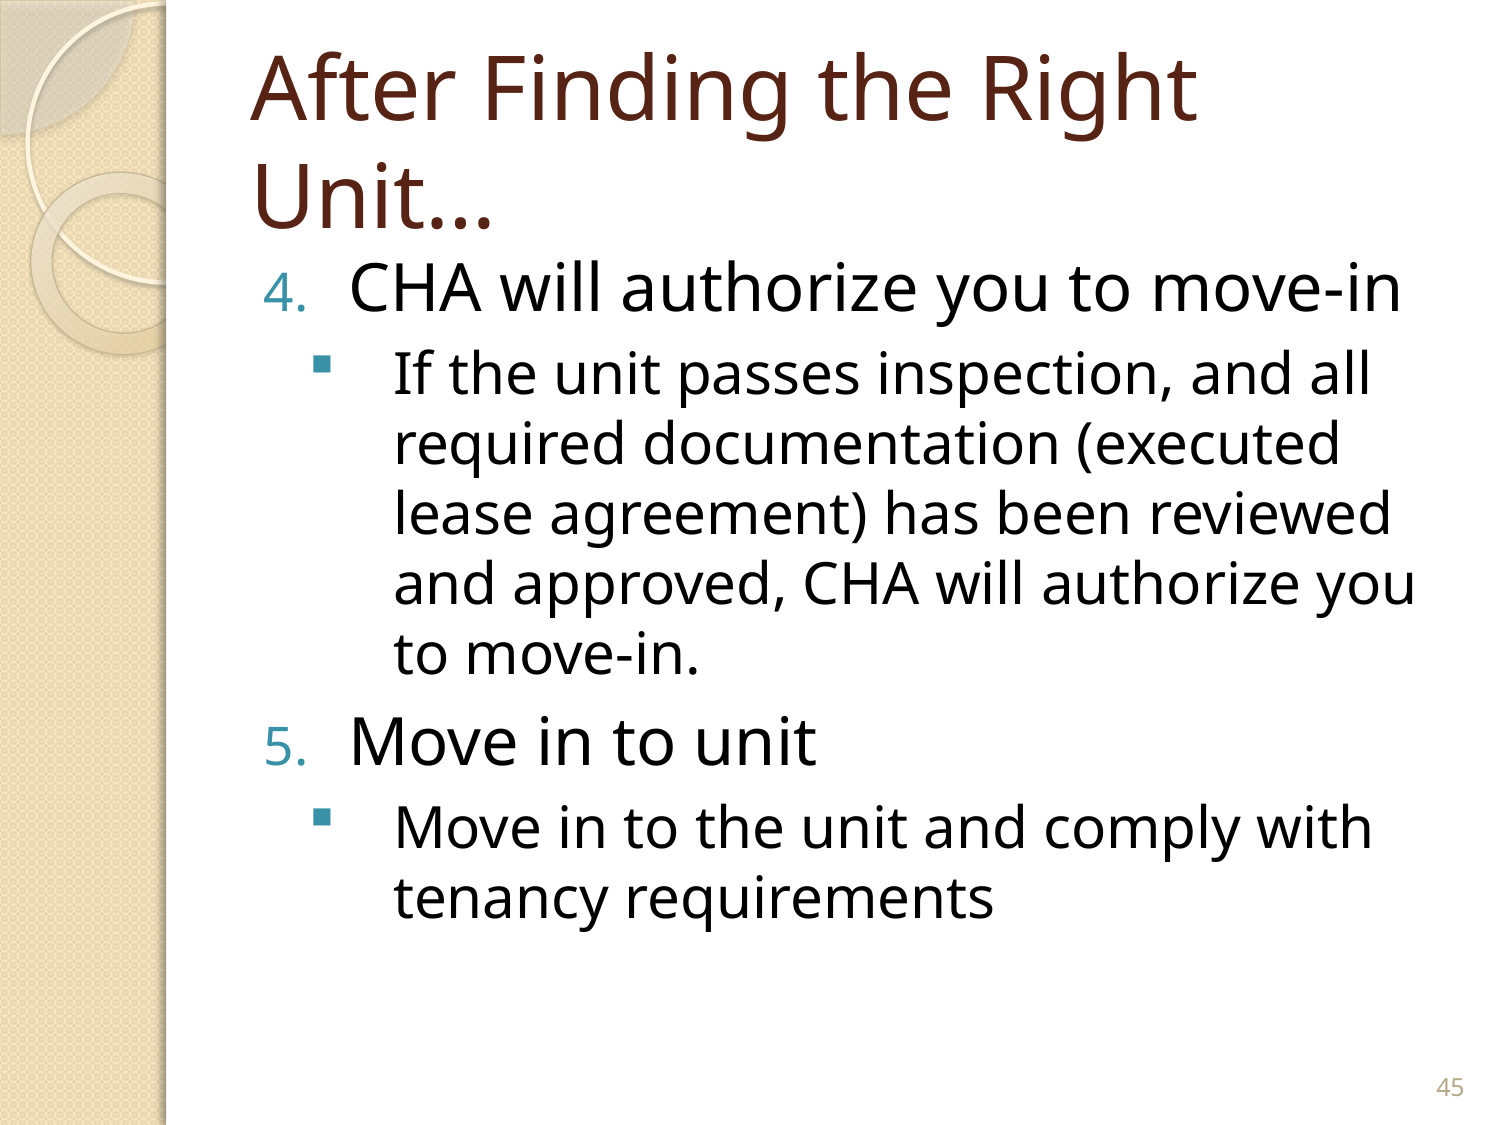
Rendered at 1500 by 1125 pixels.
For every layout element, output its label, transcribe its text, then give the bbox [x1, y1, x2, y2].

title After Finding the Right Unit… [235, 45, 1466, 233]
slide_number 45 [1413, 1034, 1488, 1113]
list CHA will authorize you to move-in If the unit passes inspection, and all required documentation (executed lease agreement) has been reviewed and approved, CHA will authorize you to move-in. Move in to unit Move in to the unit and comply with tenancy requirements [235, 237, 1466, 1025]
